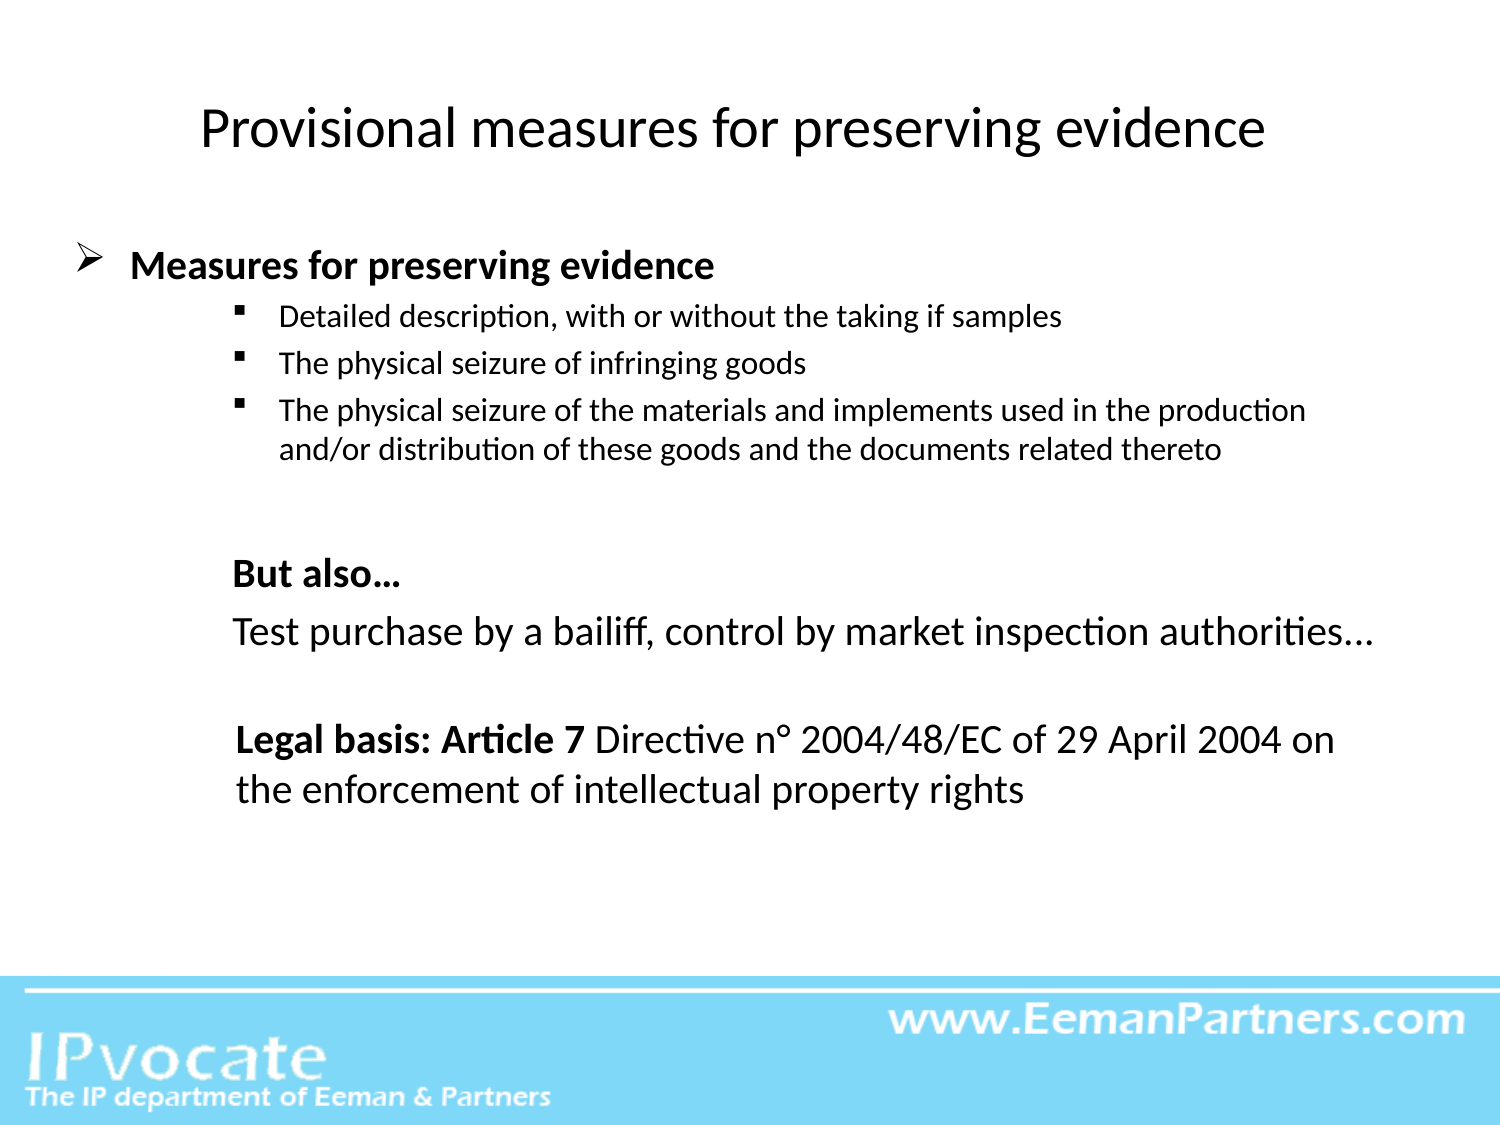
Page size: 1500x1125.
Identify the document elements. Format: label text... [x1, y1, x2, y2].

list Provisional measures for preserving evidence Measures for preserving evidence Detailed description, with or without the taking if samples The physical seizure of infringing goods The physical seizure of the materials and implements used in the production and/or distribution of these goods and the documents related thereto But also… Test purchase by a bailiff, control by market inspection authorities... Legal basis: Article 7 Directive n° 2004/48/EC of 29 April 2004 on the enforcement of intellectual property rights [58, 82, 1409, 973]
picture [0, 974, 1500, 1125]
